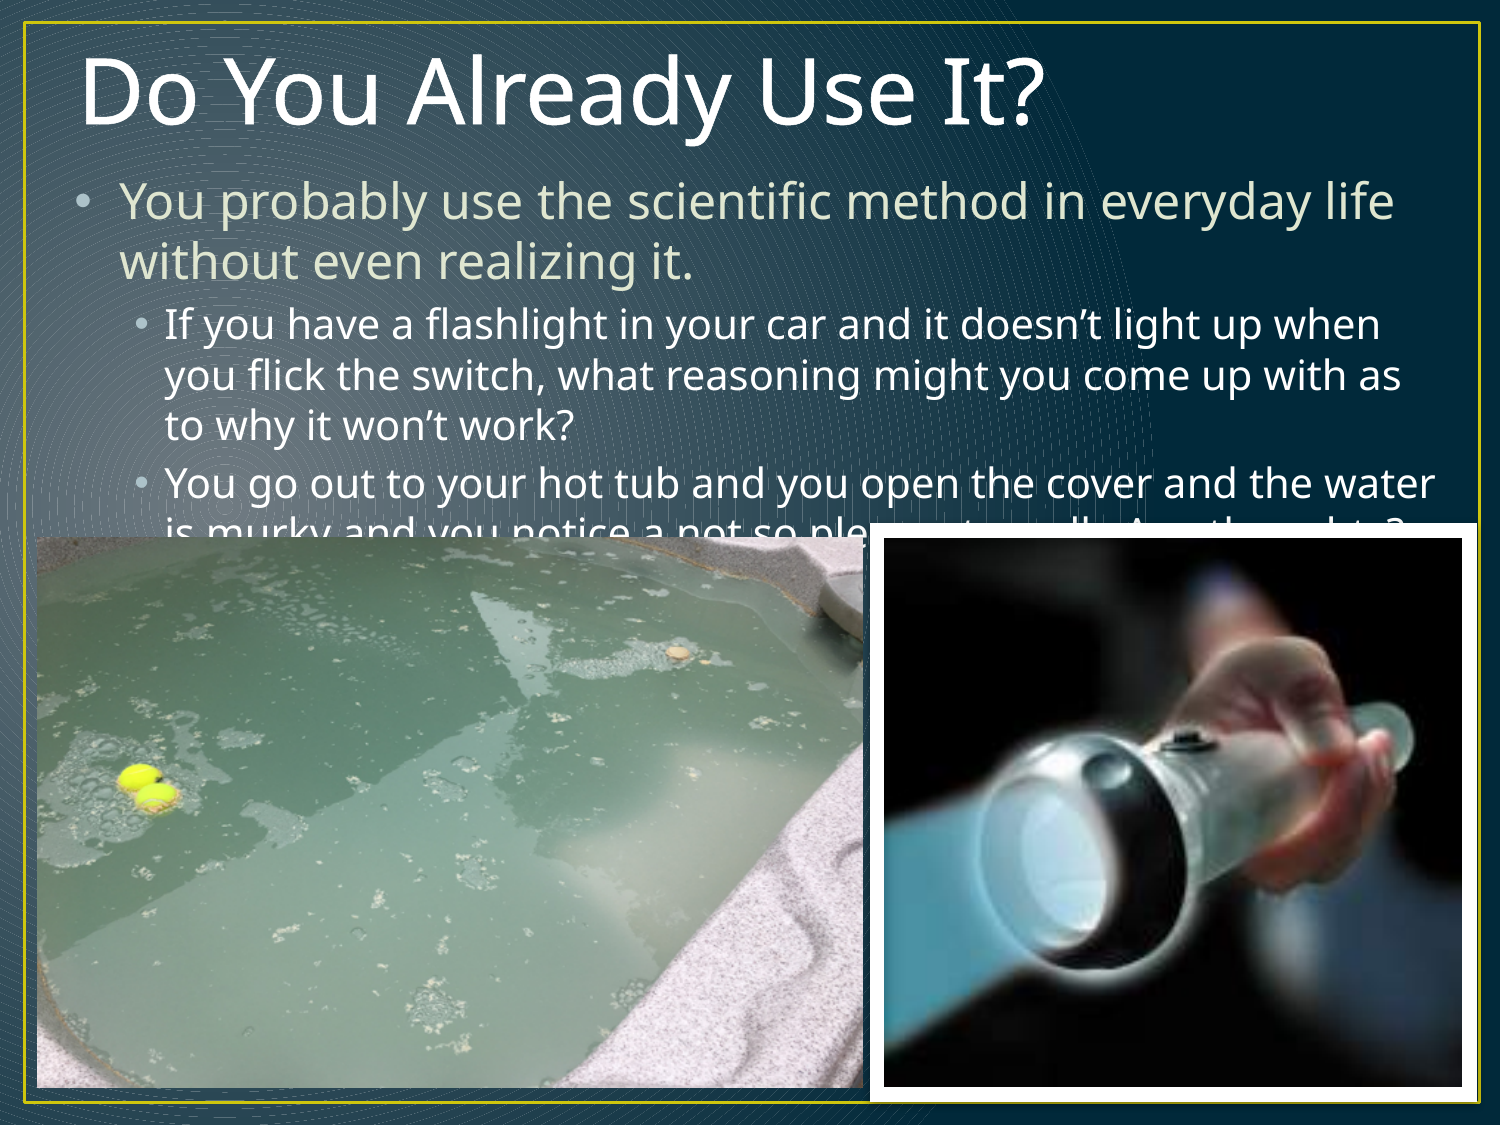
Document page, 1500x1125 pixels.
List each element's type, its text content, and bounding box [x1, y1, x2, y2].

picture [37, 537, 863, 1088]
list You probably use the scientific method in everyday life without even realizing it. If you have a flashlight in your car and it doesn’t light up when you flick the switch, what reasoning might you come up with as to why it won’t work? You go out to your hot tub and you open the cover and the water is murky and you notice a not so pleasant smell. Any thoughts? [59, 162, 1453, 534]
picture [884, 537, 1463, 1088]
title Do You Already Use It? [62, 0, 1413, 150]
